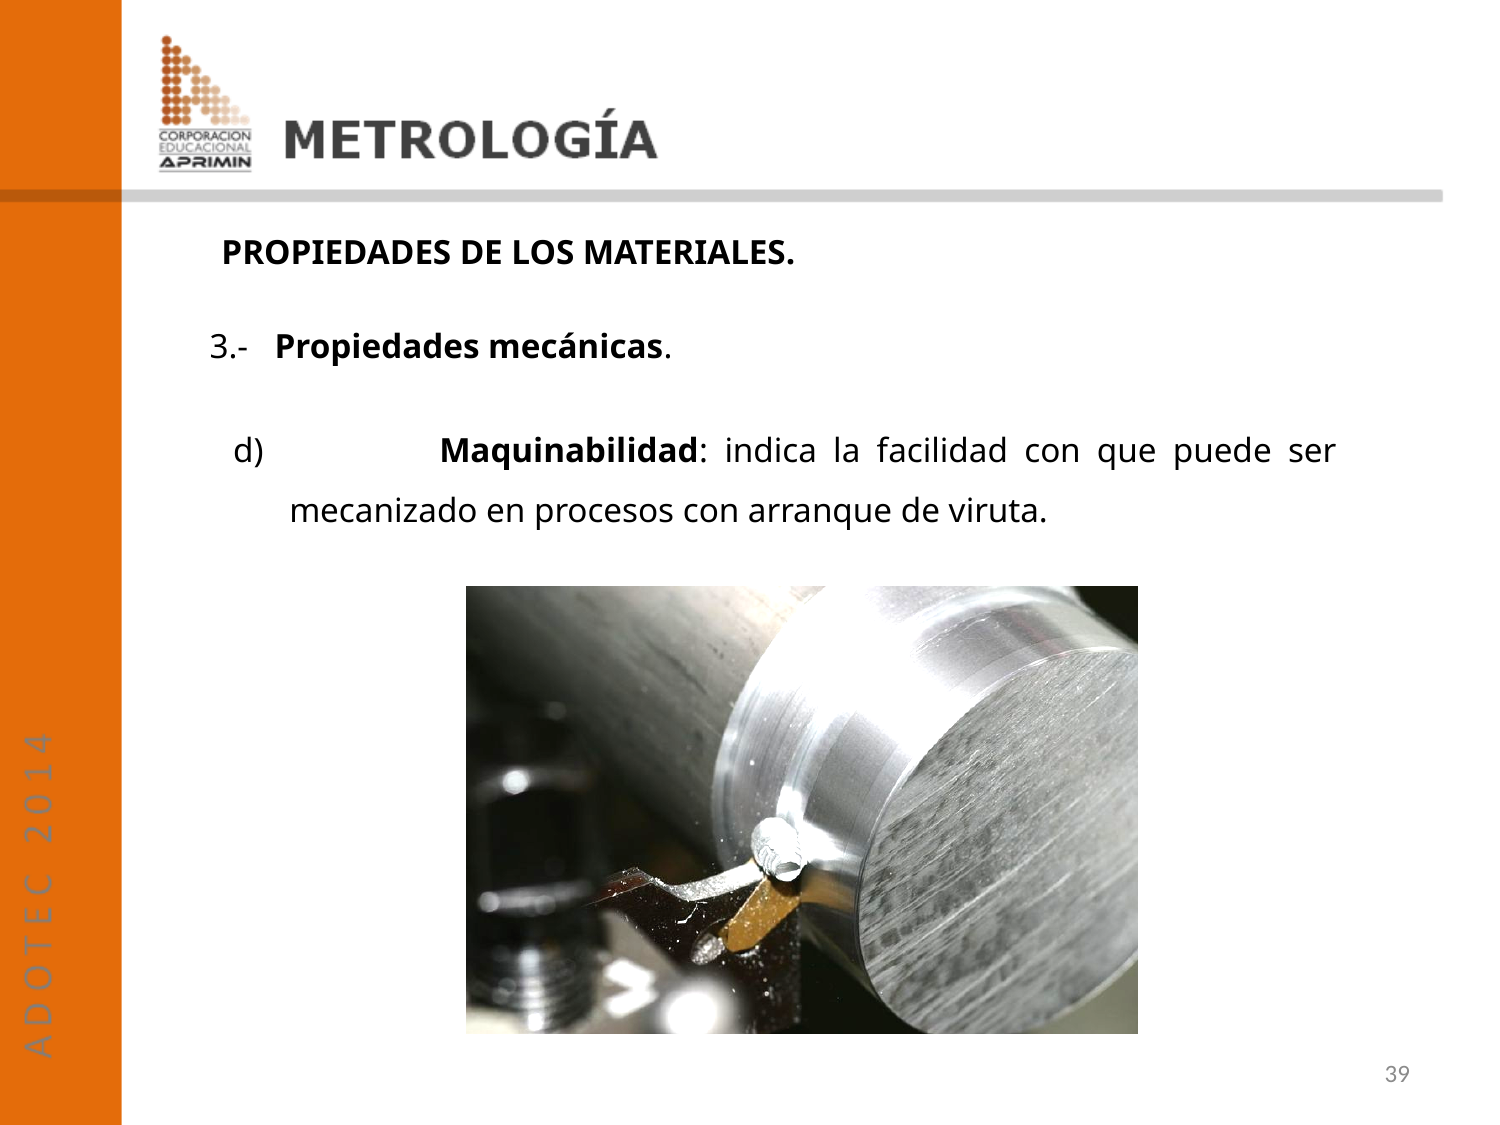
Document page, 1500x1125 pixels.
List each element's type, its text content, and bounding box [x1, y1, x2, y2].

text_box 3.- Propiedades mecánicas. [194, 317, 1317, 373]
text_box PROPIEDADES DE LOS MATERIALES. [206, 231, 1317, 312]
slide_number 39 [1074, 1042, 1425, 1103]
text_box d) Maquinabilidad: indica la facilidad con que puede ser mecanizado en procesos con arranque de viruta. [218, 361, 1353, 537]
picture [0, 0, 1500, 1125]
